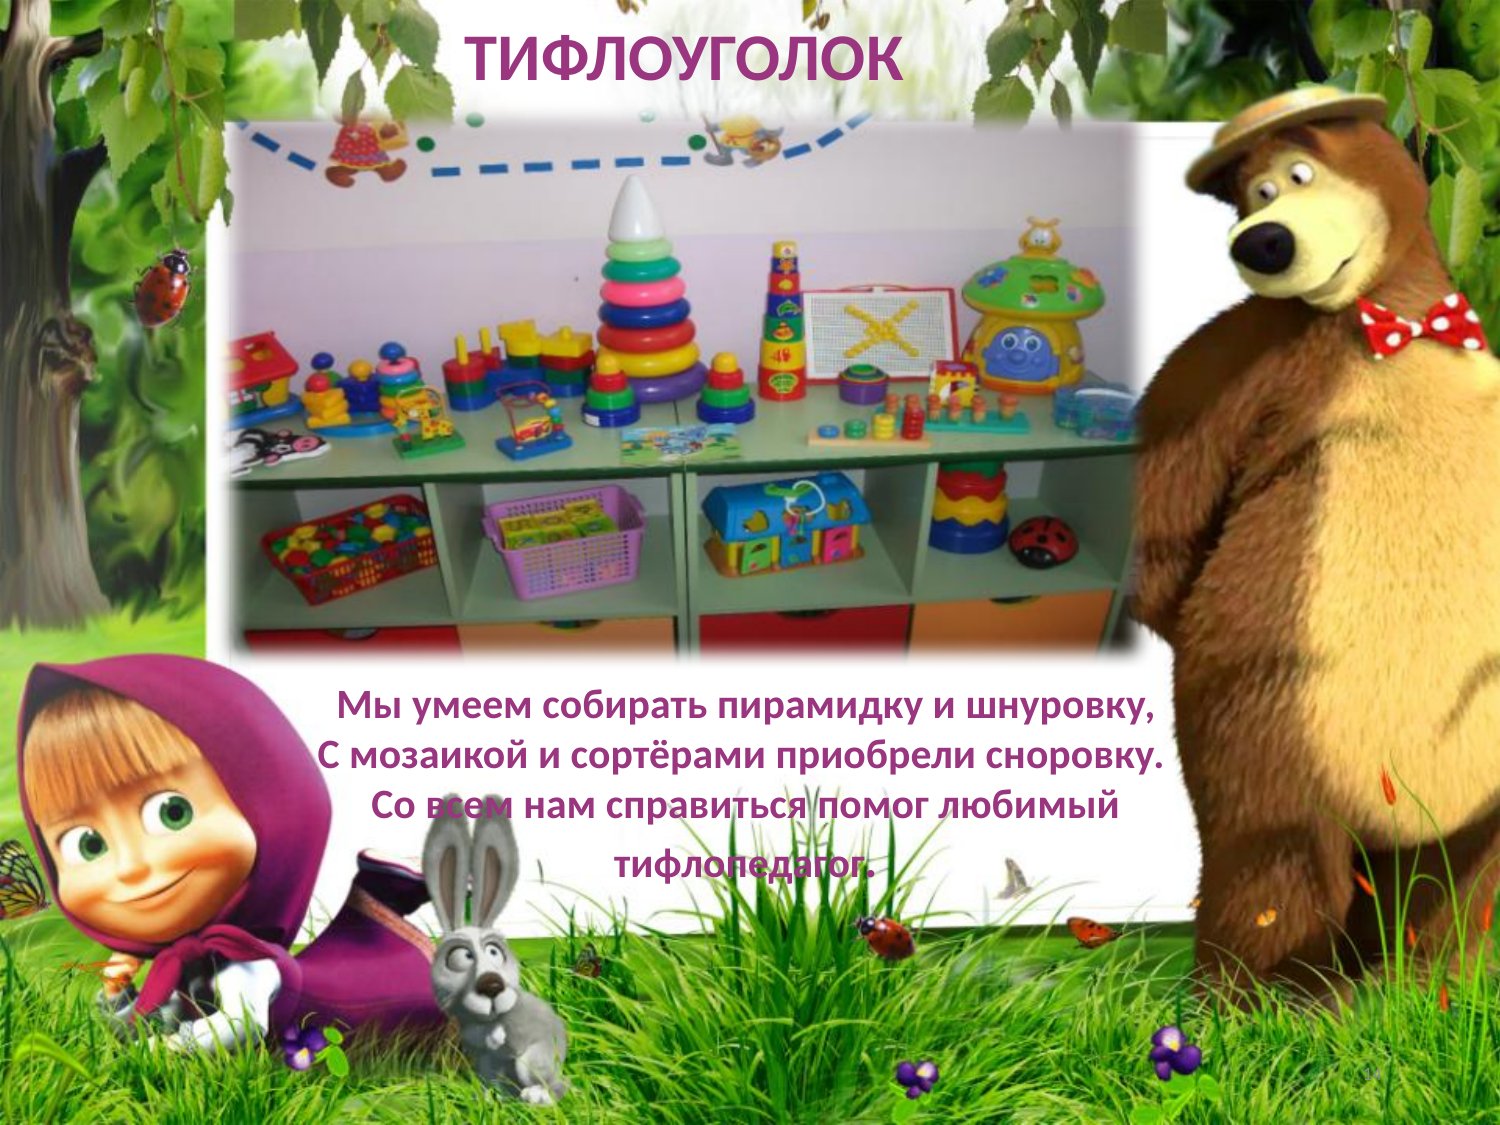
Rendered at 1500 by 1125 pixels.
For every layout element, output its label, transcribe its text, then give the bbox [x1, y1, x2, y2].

text_box Мы умеем собирать пирамидку и шнуровку, С мозаикой и сортёрами приобрели сноровку. Со всем нам справиться помог любимый тифлопедагог. [291, 669, 1201, 895]
text_box [1154, 580, 1277, 667]
slide_number 14 [1059, 1042, 1397, 1103]
picture [0, 0, 1500, 1125]
text_box ТИФЛОУГОЛОК [215, 6, 1154, 101]
